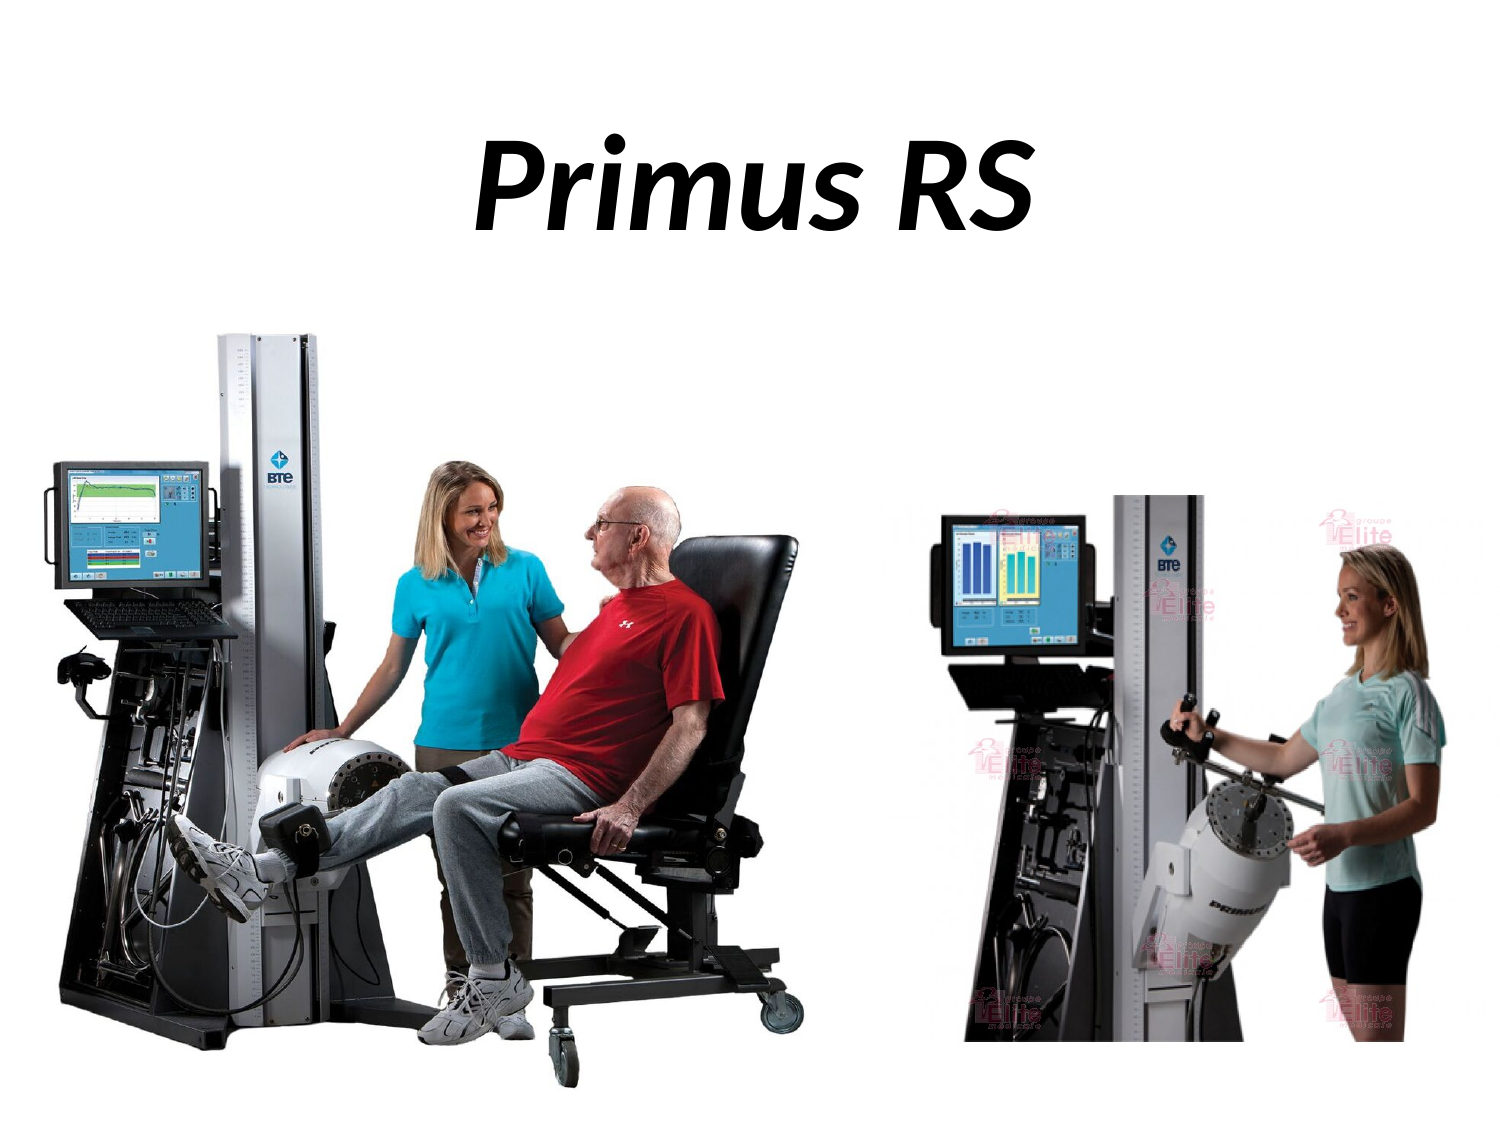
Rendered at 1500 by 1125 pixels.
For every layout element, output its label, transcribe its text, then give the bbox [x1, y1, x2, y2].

picture [0, 269, 1500, 1125]
title Primus RS [93, 82, 1444, 270]
